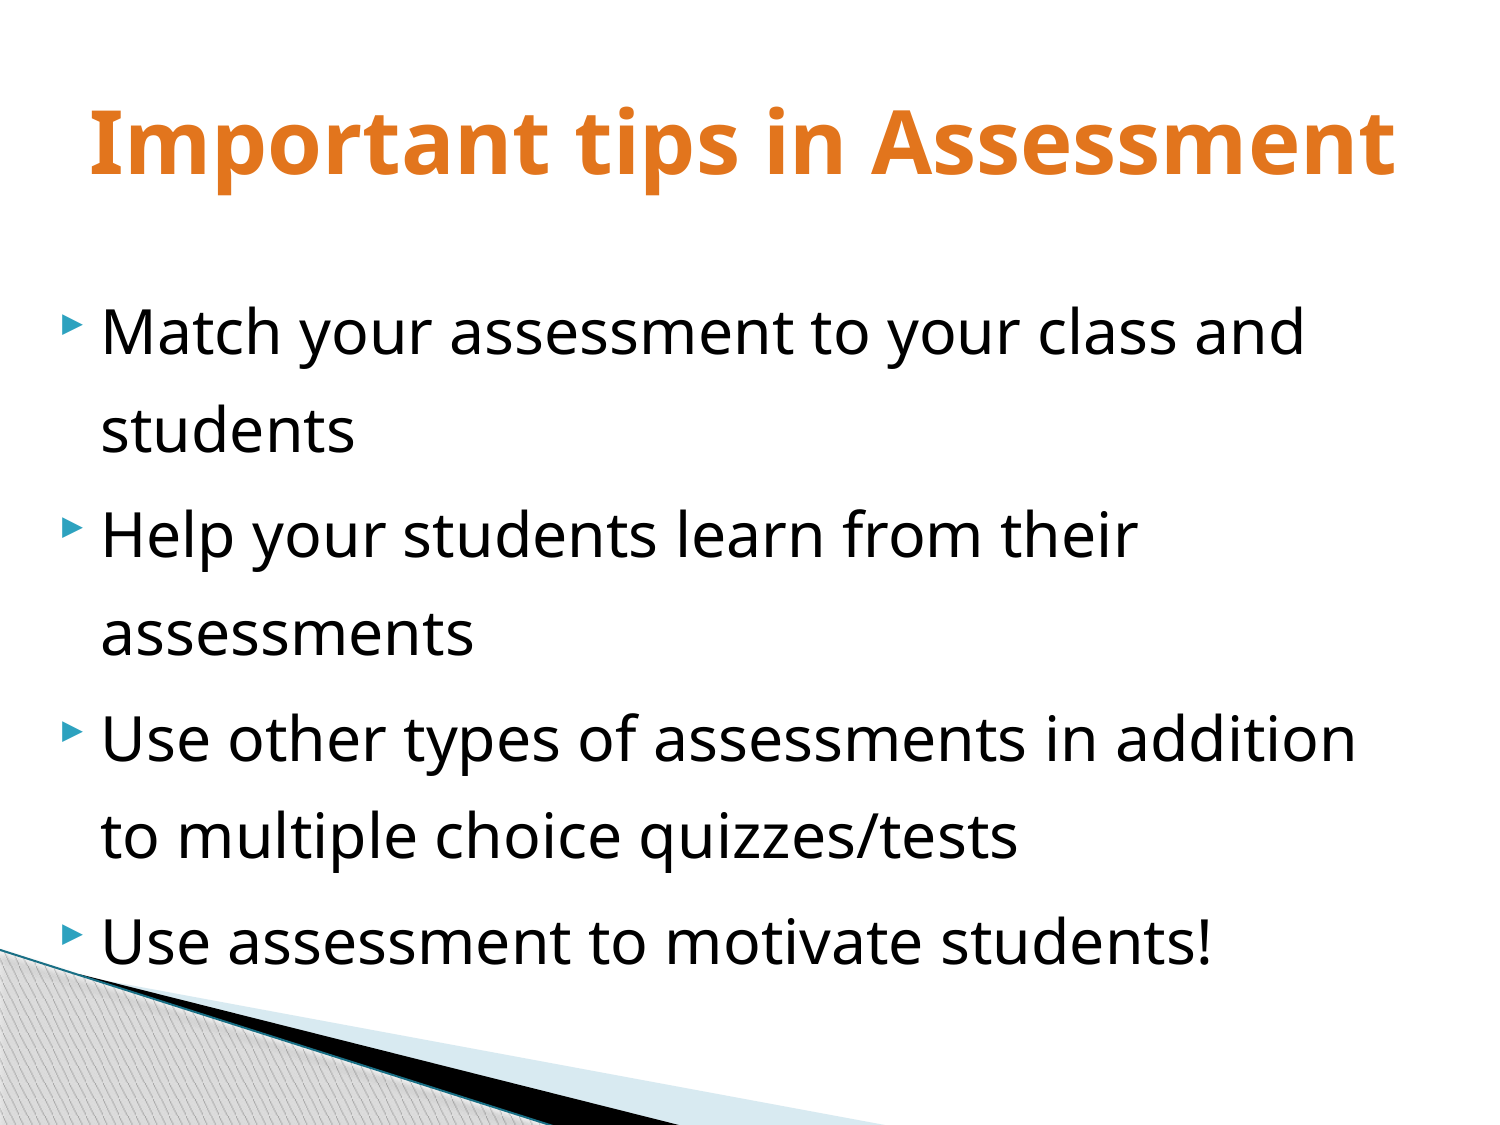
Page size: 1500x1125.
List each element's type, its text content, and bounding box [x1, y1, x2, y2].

list Match your assessment to your class and students Help your students learn from their assessments Use other types of assessments in addition to multiple choice quizzes/tests Use assessment to motivate students! [25, 262, 1451, 1071]
title Important tips in Assessment [75, 45, 1425, 233]
